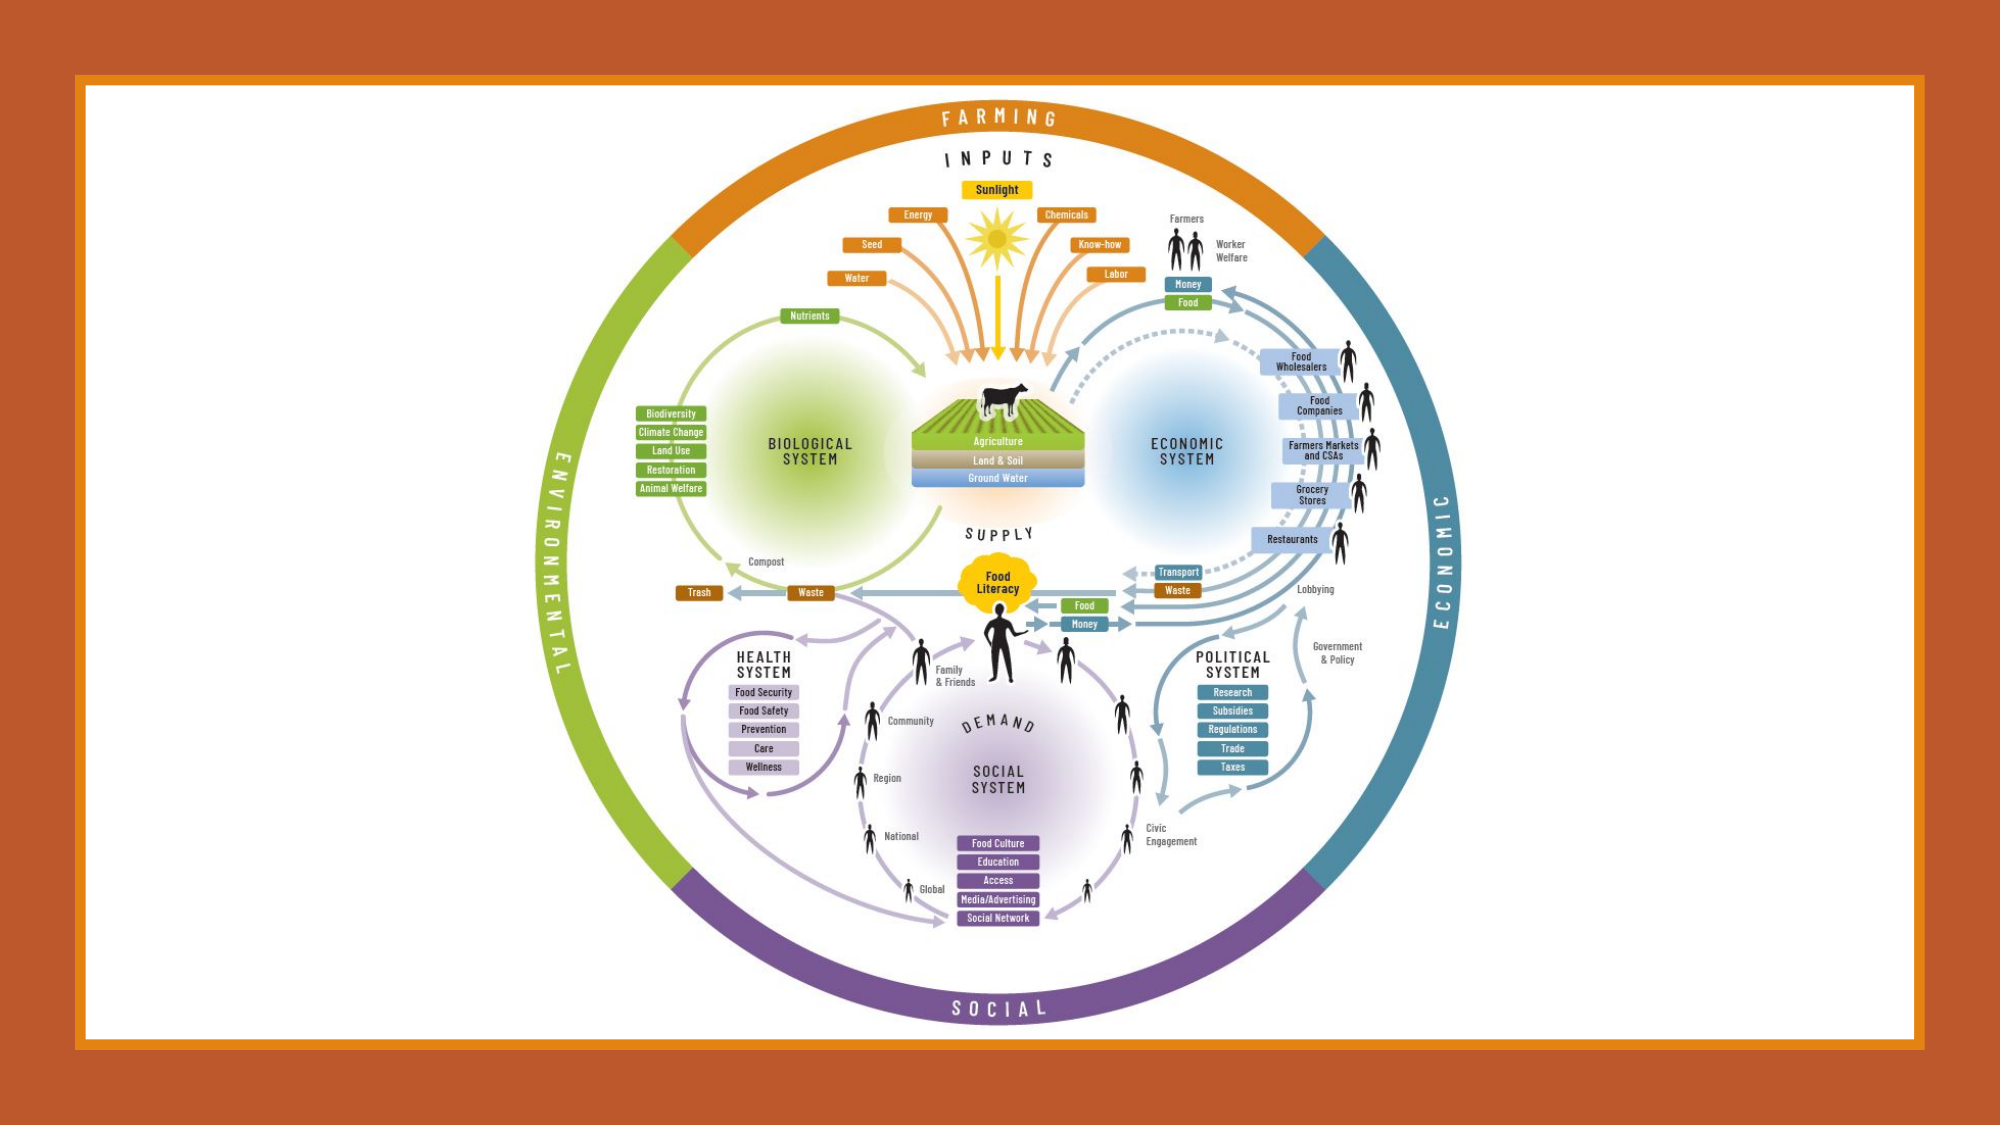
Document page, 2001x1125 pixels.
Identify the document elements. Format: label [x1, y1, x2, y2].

text_box [0, 0, 2000, 1125]
text_box [84, 84, 1916, 1041]
text_box [74, 74, 1926, 1051]
picture [501, 90, 1499, 1034]
